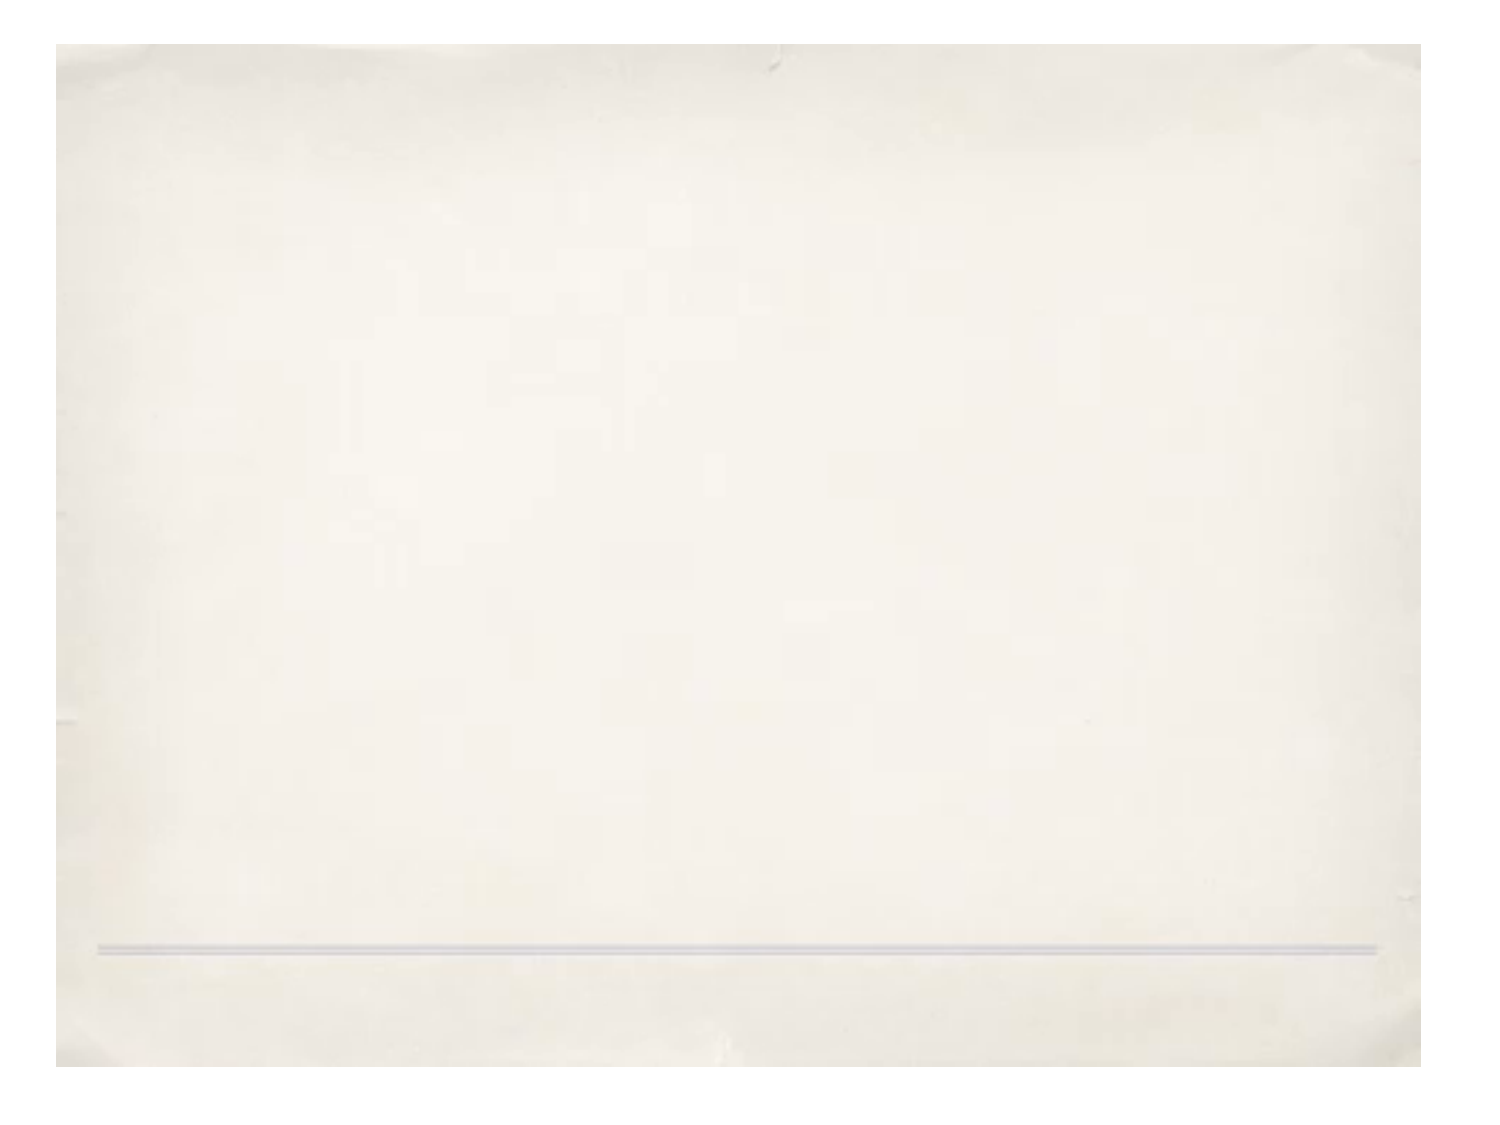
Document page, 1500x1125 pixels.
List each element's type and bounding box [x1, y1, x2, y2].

list [55, 43, 1422, 1069]
